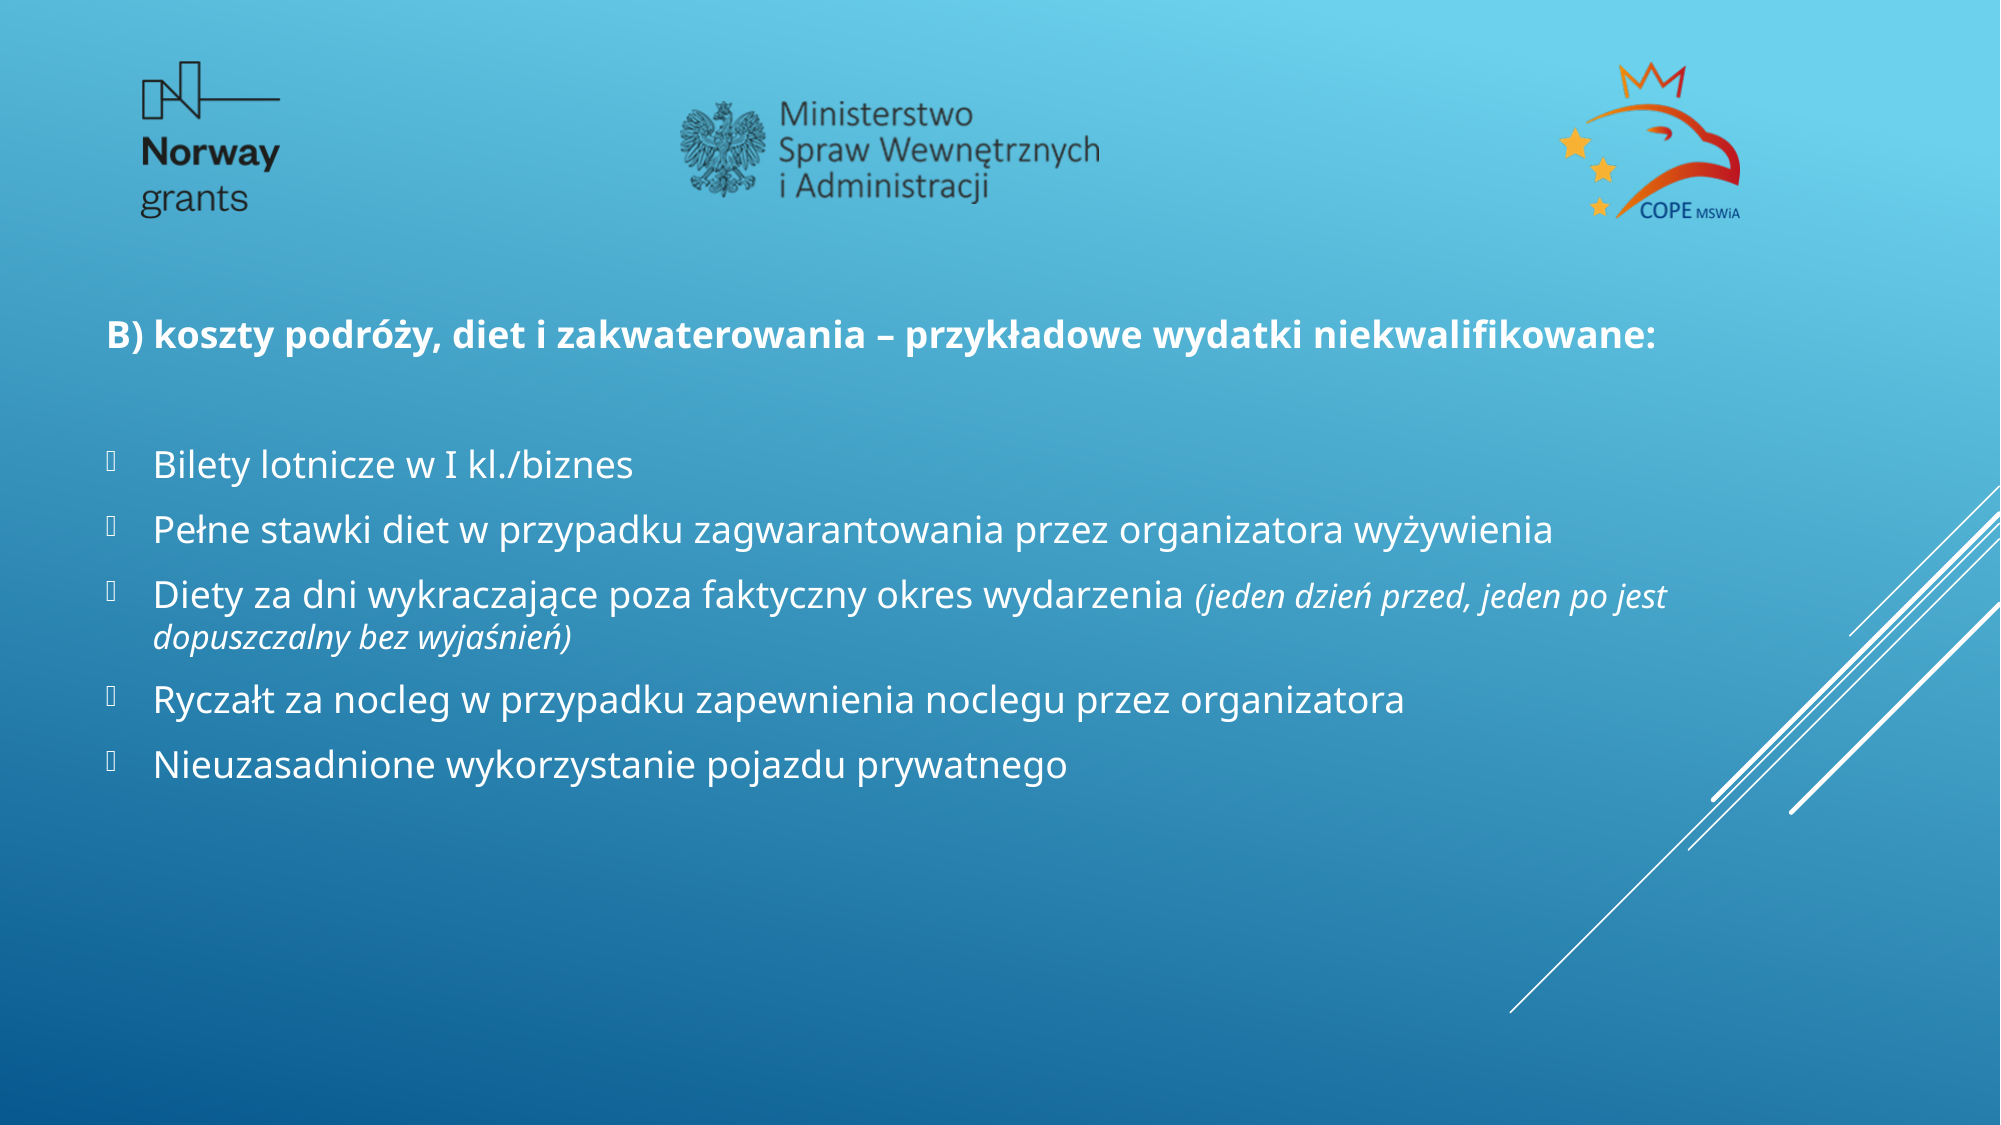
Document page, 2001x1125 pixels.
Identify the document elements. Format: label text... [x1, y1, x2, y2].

picture [1558, 61, 1740, 219]
list B) koszty podróży, diet i zakwaterowania – przykładowe wydatki niekwalifikowane: Bilety lotnicze w I kl./biznes Pełne stawki diet w przypadku zagwarantowania przez organizatora wyżywienia Diety za dni wykraczające poza faktyczny okres wydarzenia (jeden dzień przed, jeden po jest dopuszczalny bez wyjaśnień) Ryczałt za nocleg w przypadku zapewnienia noclegu przez organizatora Nieuzasadnione wykorzystanie pojazdu prywatnego [90, 173, 1705, 1052]
picture [140, 61, 281, 219]
picture [680, 100, 1099, 204]
